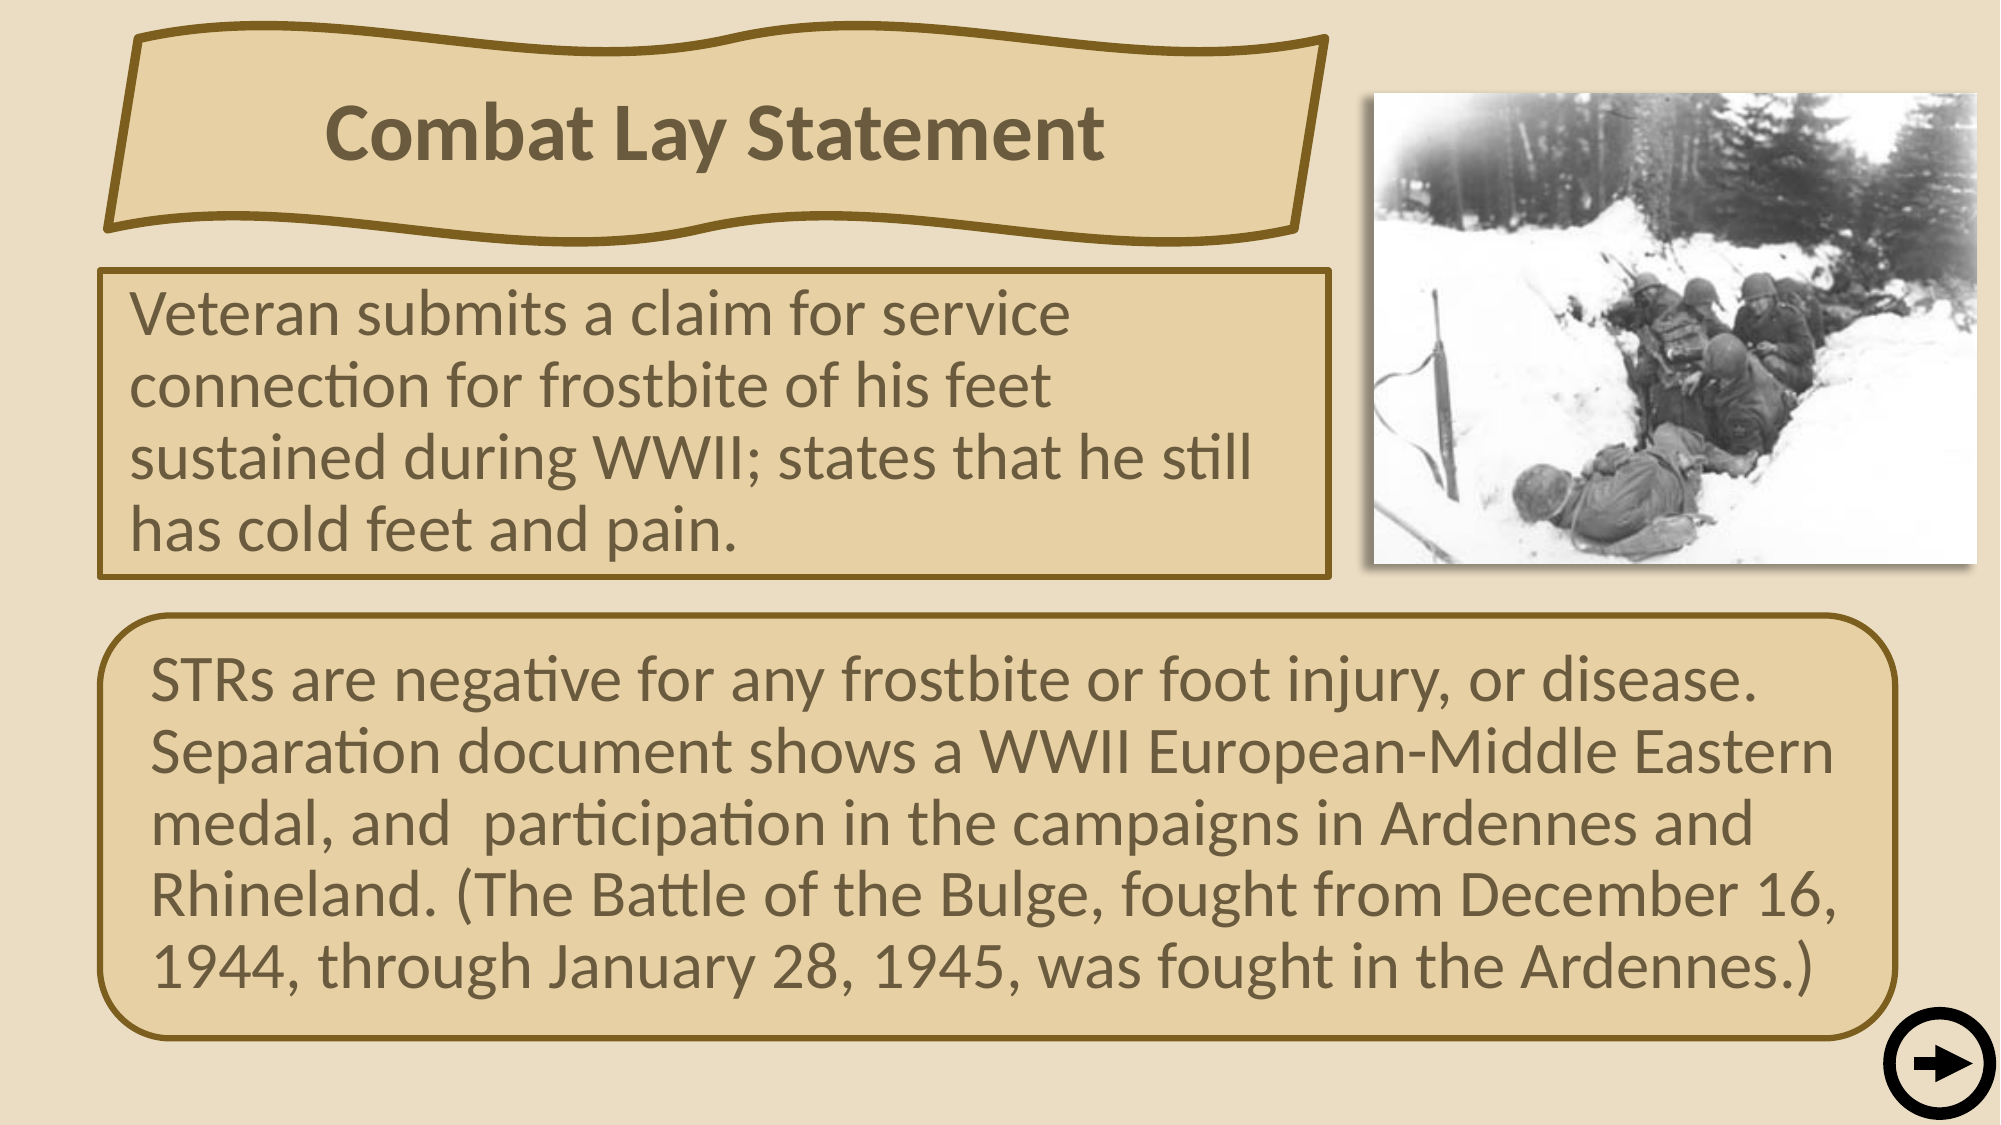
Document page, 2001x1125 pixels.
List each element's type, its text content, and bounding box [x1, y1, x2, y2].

text_box Combat Lay Statement [107, 25, 1325, 242]
subtitle Veteran submits a claim for service connection for frostbite of his feet sustained during WWII; states that he still has cold feet and pain. [99, 270, 1329, 578]
text_box [1854, 980, 2000, 1125]
picture [1374, 93, 1977, 564]
text_box STRs are negative for any frostbite or foot injury, or disease. Separation document shows a WWII European-Middle Eastern medal, and participation in the campaigns in Ardennes and Rhineland. (The Battle of the Bulge, fought from December 16, 1944, through January 28, 1945, was fought in the Ardennes.) [99, 615, 1896, 1039]
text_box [1889, 1013, 1990, 1114]
